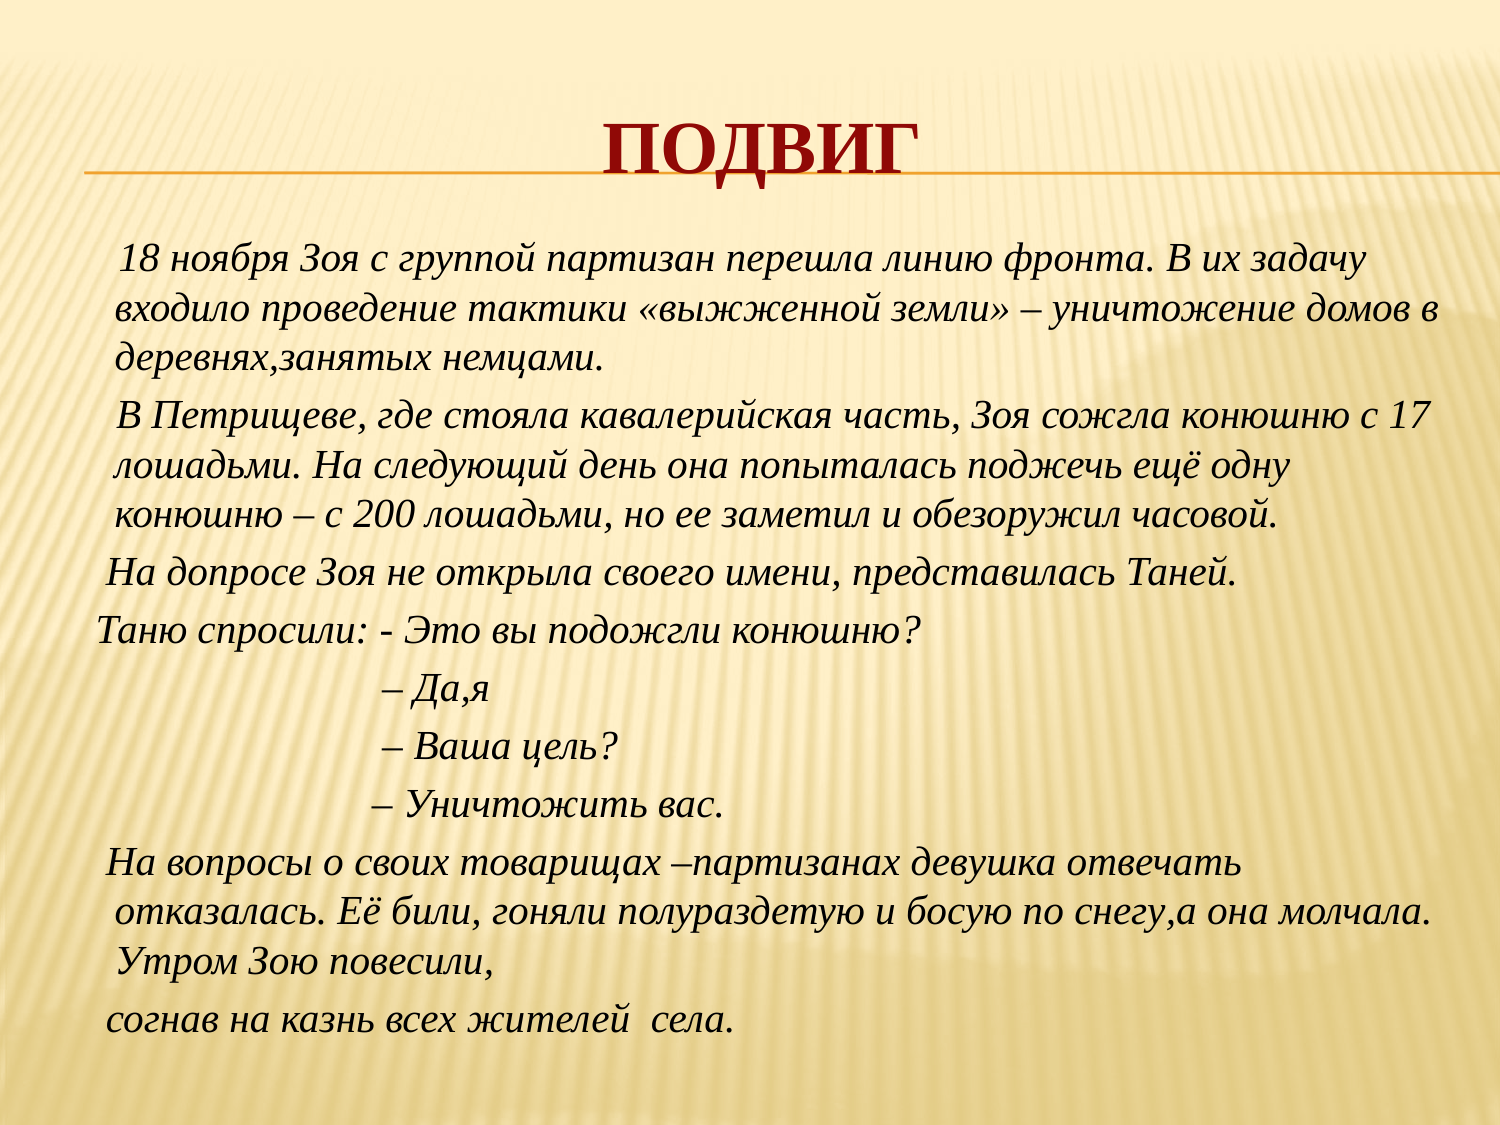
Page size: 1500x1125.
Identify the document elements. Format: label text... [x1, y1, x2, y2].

title подвиг [50, 75, 1475, 213]
list 18 ноября Зоя с группой партизан перешла линию фронта. В их задачу входило проведение тактики «выжженной земли» – уничтожение домов в деревнях,занятых немцами. В Петрищеве, где стояла кавалерийская часть, Зоя сожгла конюшню с 17 лошадьми. На следующий день она попыталась поджечь ещё одну конюшню – с 200 лошадьми, но ее заметил и обезоружил часовой. На допросе Зоя не открыла своего имени, представилась Таней. Таню спросили: - Это вы подожгли конюшню? – Да,я – Ваша цель? – Уничтожить вас. На вопросы о своих товарищах –партизанах девушка отвечать отказалась. Её били, гоняли полураздетую и босую по снегу,а она молчала. Утром Зою повесили, согнав на казнь всех жителей села. [50, 222, 1475, 1055]
